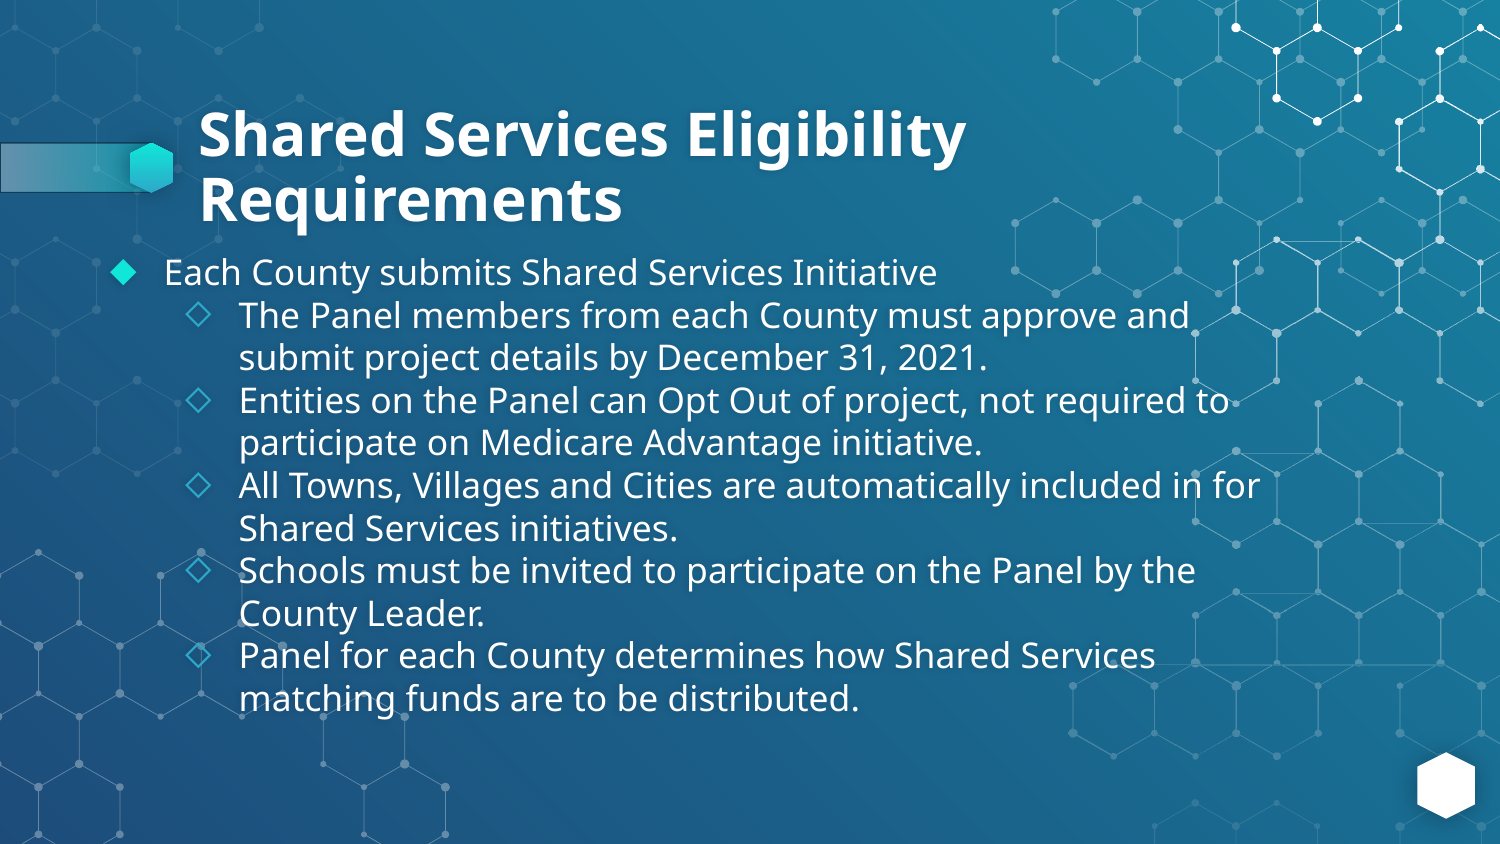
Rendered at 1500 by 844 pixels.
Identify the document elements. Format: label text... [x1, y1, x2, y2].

list Each County submits Shared Services Initiative The Panel members from each County must approve and submit project details by December 31, 2021. Entities on the Panel can Opt Out of project, not required to participate on Medicare Advantage initiative. All Towns, Villages and Cities are automatically included in for Shared Services initiatives. Schools must be invited to participate on the Panel by the County Leader. Panel for each County determines how Shared Services matching funds are to be distributed. [88, 197, 1302, 785]
title Shared Services Eligibility Requirements [198, 140, 1302, 196]
